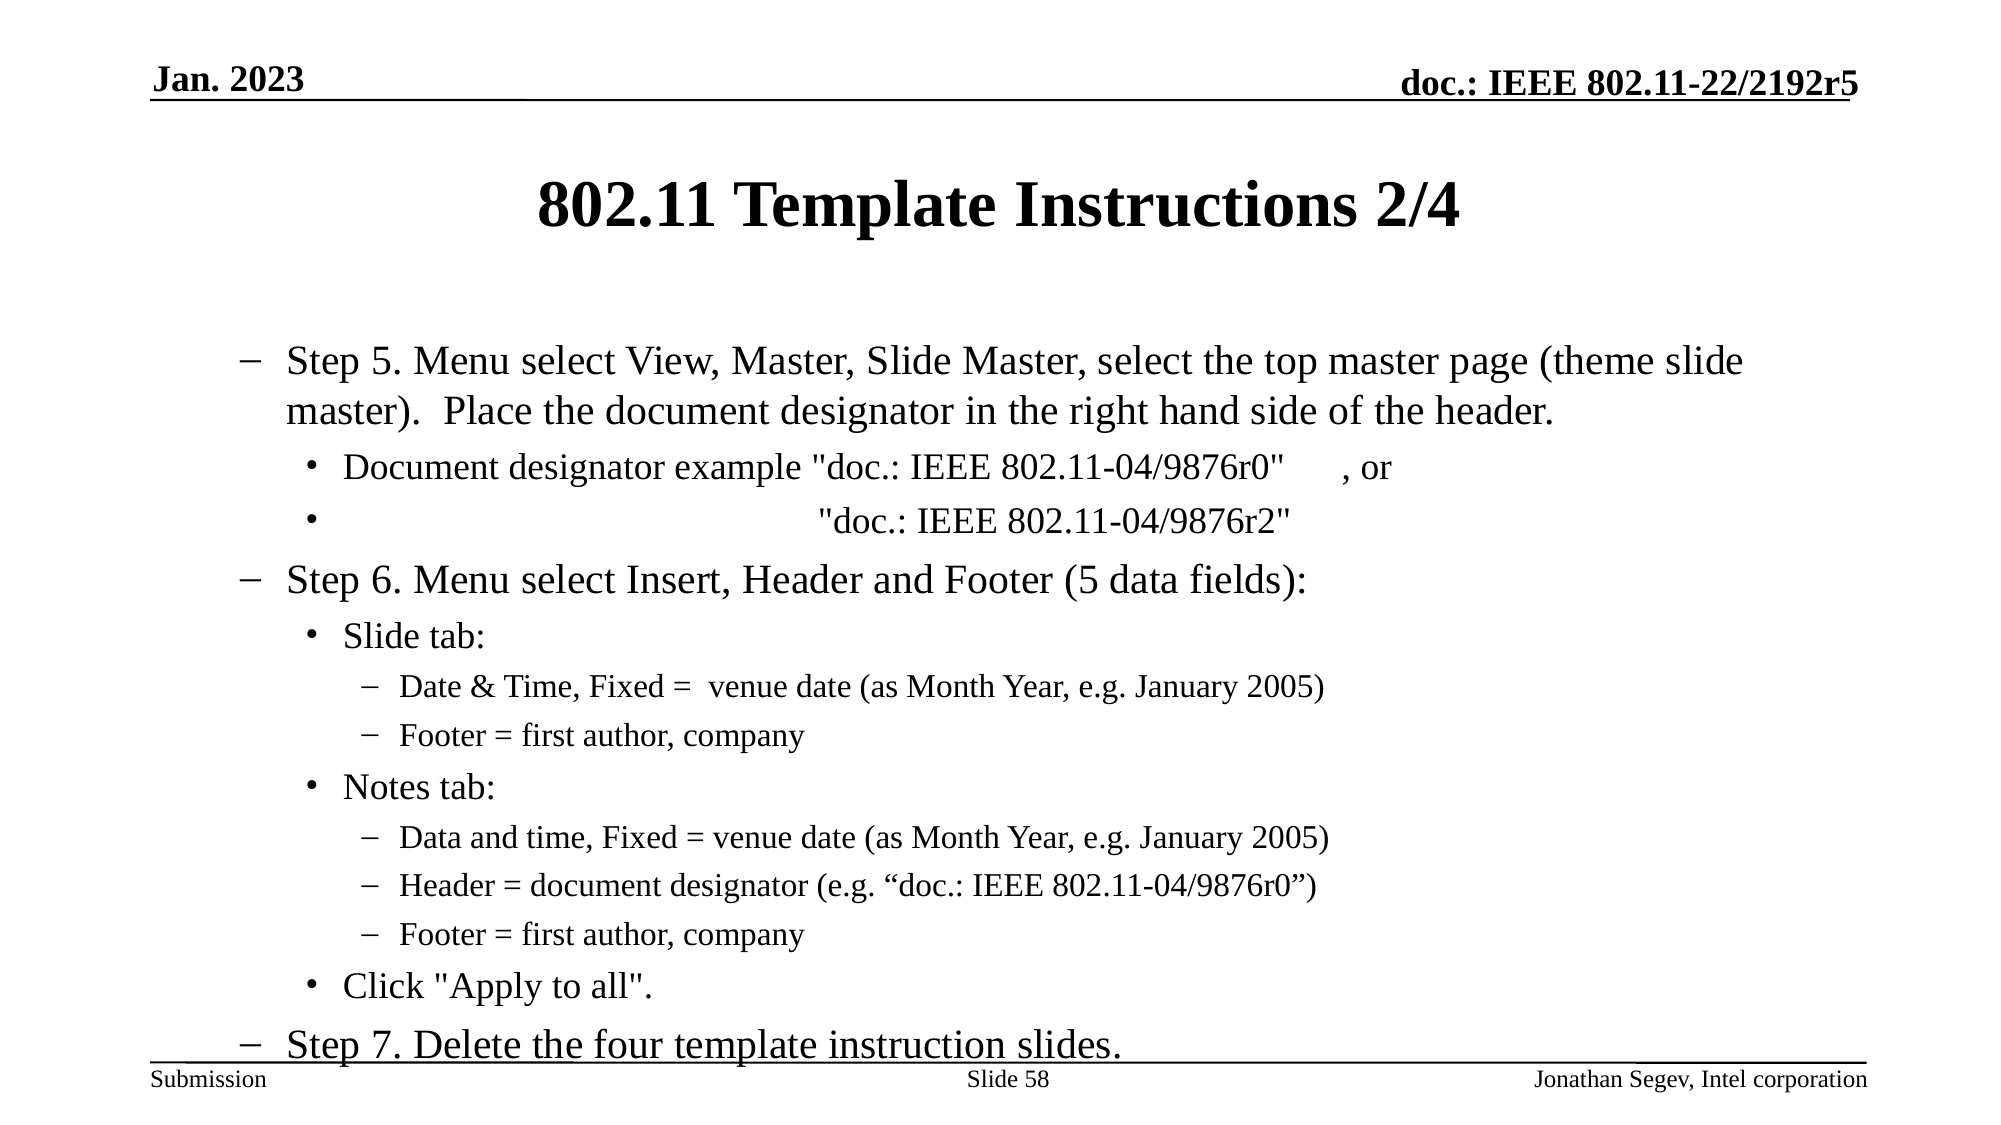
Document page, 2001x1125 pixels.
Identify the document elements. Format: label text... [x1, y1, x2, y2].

list Step 5. Menu select View, Master, Slide Master, select the top master page (theme slide master). Place the document designator in the right hand side of the header. Document designator example "doc.: IEEE 802.11-04/9876r0" , or "doc.: IEEE 802.11-04/9876r2" Step 6. Menu select Insert, Header and Footer (5 data fields): Slide tab: Date & Time, Fixed = venue date (as Month Year, e.g. January 2005) Footer = first author, company Notes tab: Data and time, Fixed = venue date (as Month Year, e.g. January 2005) Header = document designator (e.g. “doc.: IEEE 802.11-04/9876r0”) Footer = first author, company Click "Apply to all". Step 7. Delete the four template instruction slides. [149, 324, 1850, 1000]
title 802.11 Template Instructions 2/4 [149, 112, 1850, 288]
slide_number Slide 58 [950, 1061, 1067, 1123]
footer Jonathan Segev, Intel corporation [1171, 1061, 1869, 1093]
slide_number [152, 54, 563, 100]
